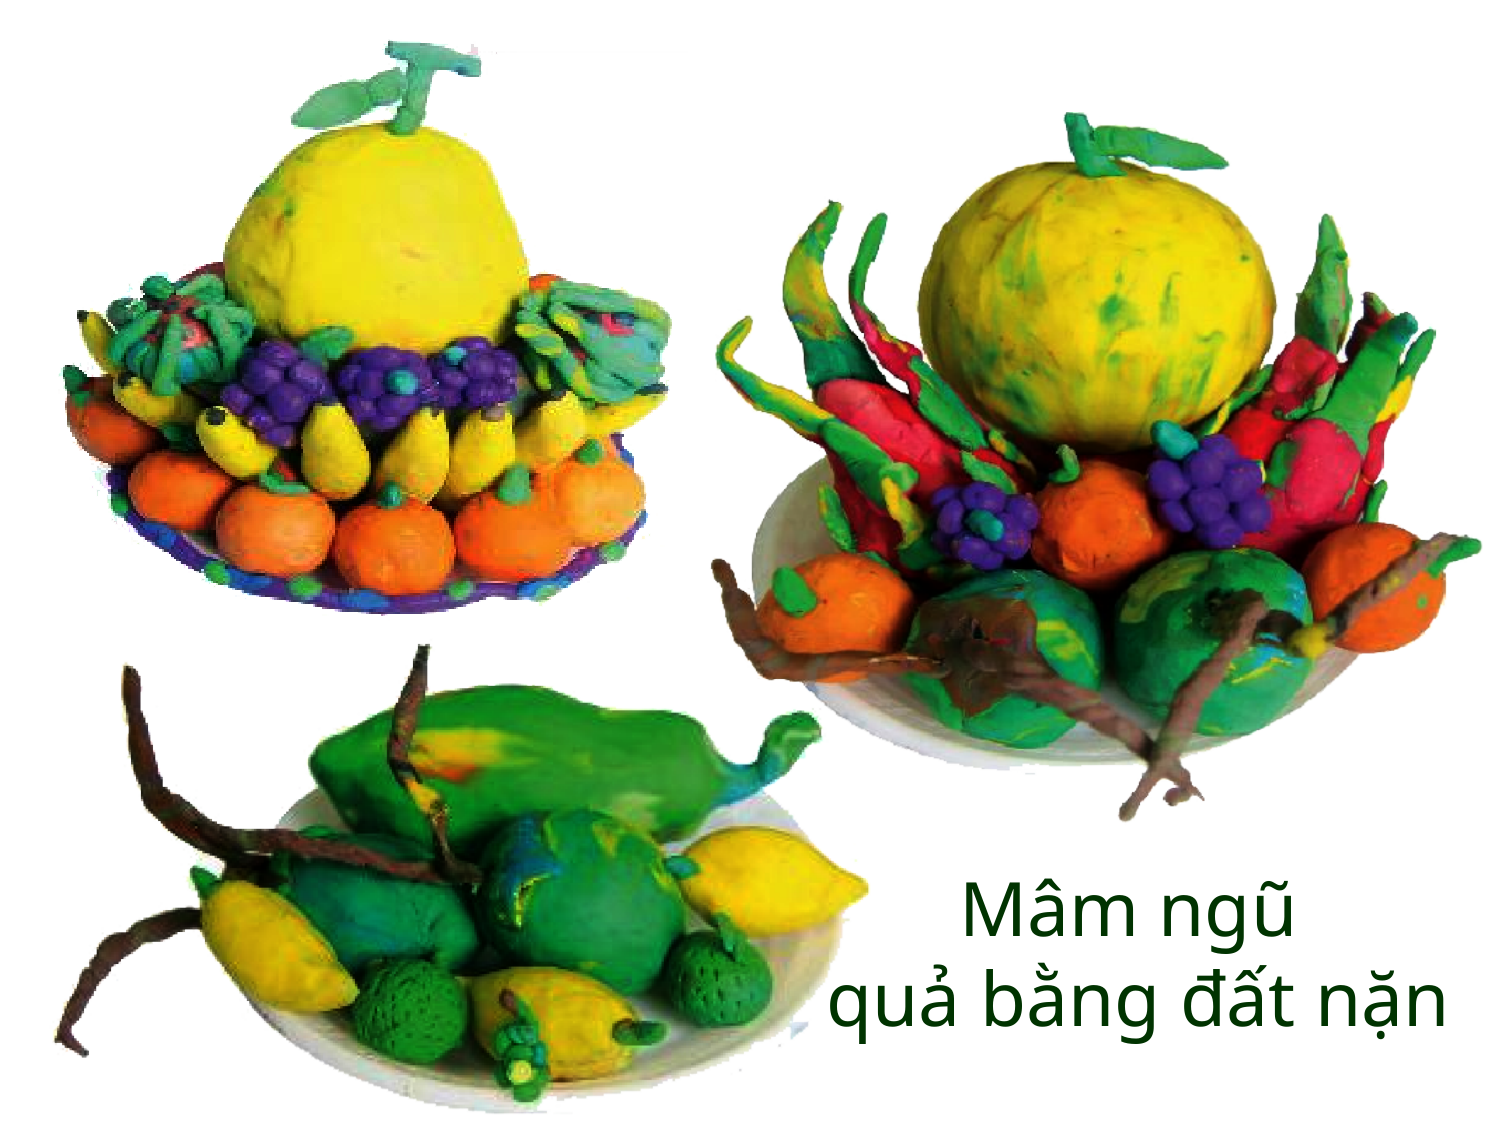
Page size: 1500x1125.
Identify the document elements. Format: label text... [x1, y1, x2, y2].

picture [0, 26, 1500, 1125]
text_box Mâm ngũ quả bằng đất nặn [925, 854, 1465, 1049]
